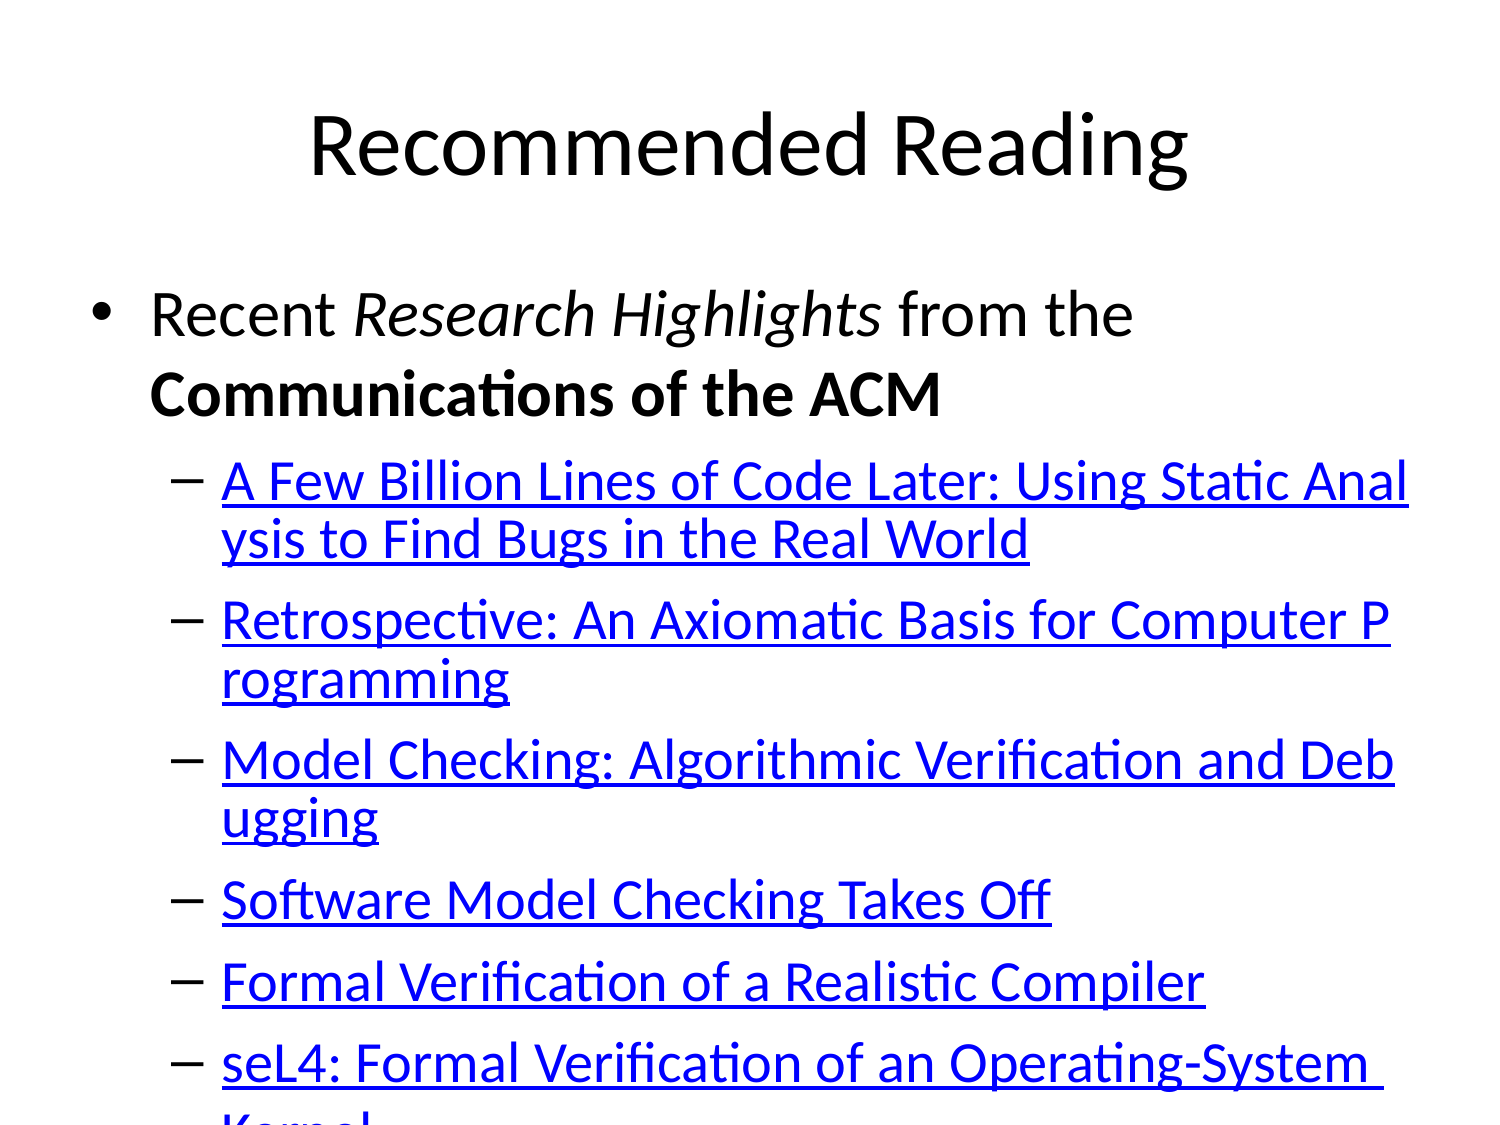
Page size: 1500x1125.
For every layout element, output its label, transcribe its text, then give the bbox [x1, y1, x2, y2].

list Recent Research Highlights from the Communications of the ACM A Few Billion Lines of Code Later: Using Static Analysis to Find Bugs in the Real World Retrospective: An Axiomatic Basis for Computer Programming Model Checking: Algorithmic Verification and Debugging Software Model Checking Takes Off Formal Verification of a Realistic Compiler seL4: Formal Verification of an Operating-System Kernel [75, 262, 1425, 1005]
title Recommended Reading [75, 45, 1425, 233]
